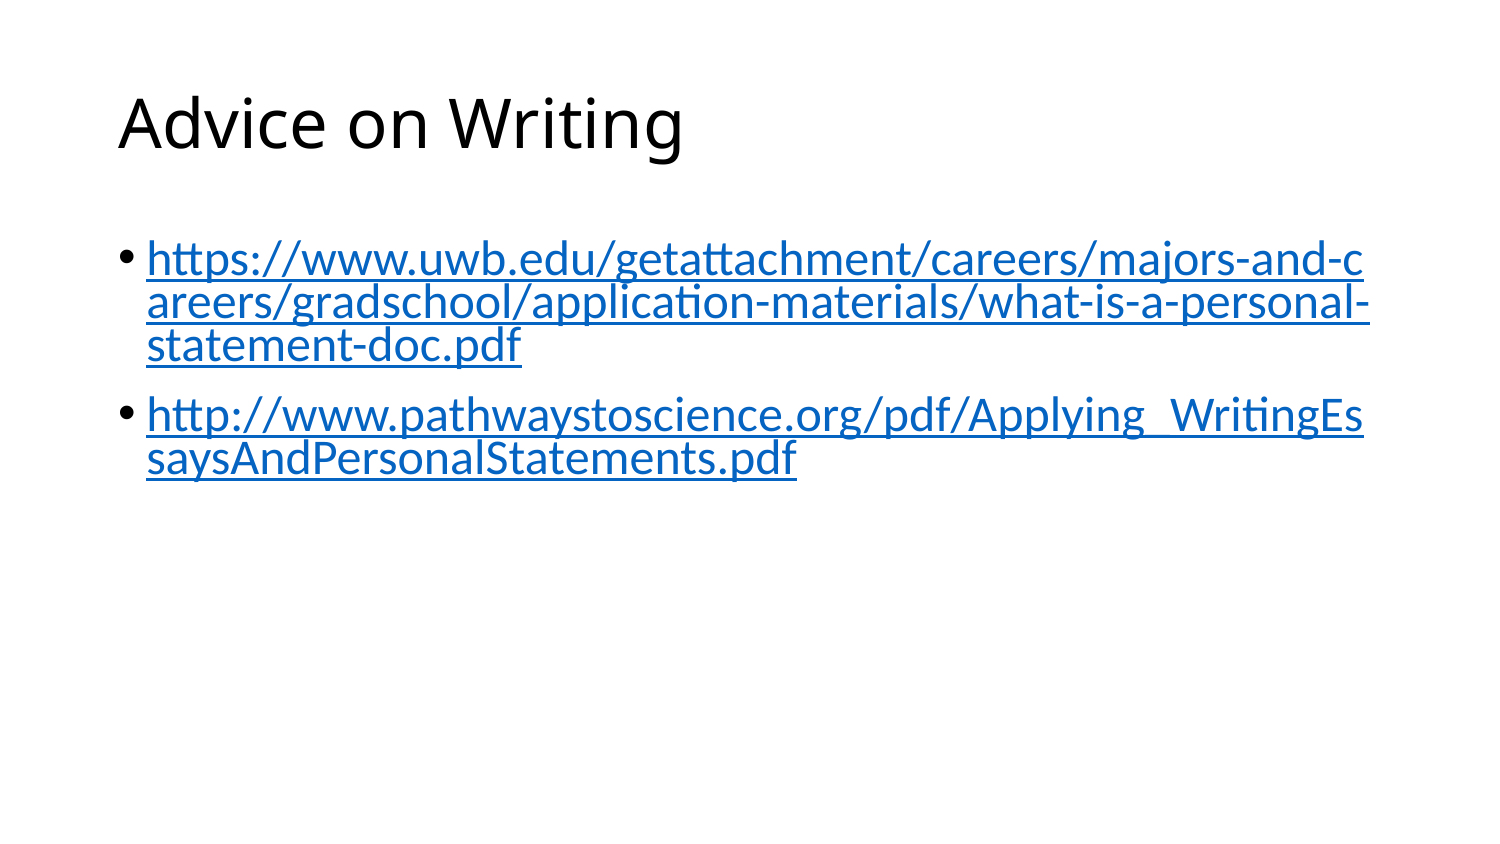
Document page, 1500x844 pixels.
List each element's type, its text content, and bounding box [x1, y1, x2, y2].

title Advice on Writing [103, 44, 1397, 208]
list https://www.uwb.edu/getattachment/careers/majors-and-careers/gradschool/application-materials/what-is-a-personal-statement-doc.pdf http://www.pathwaystoscience.org/pdf/Applying_WritingEssaysAndPersonalStatements.pdf [103, 224, 1397, 760]
